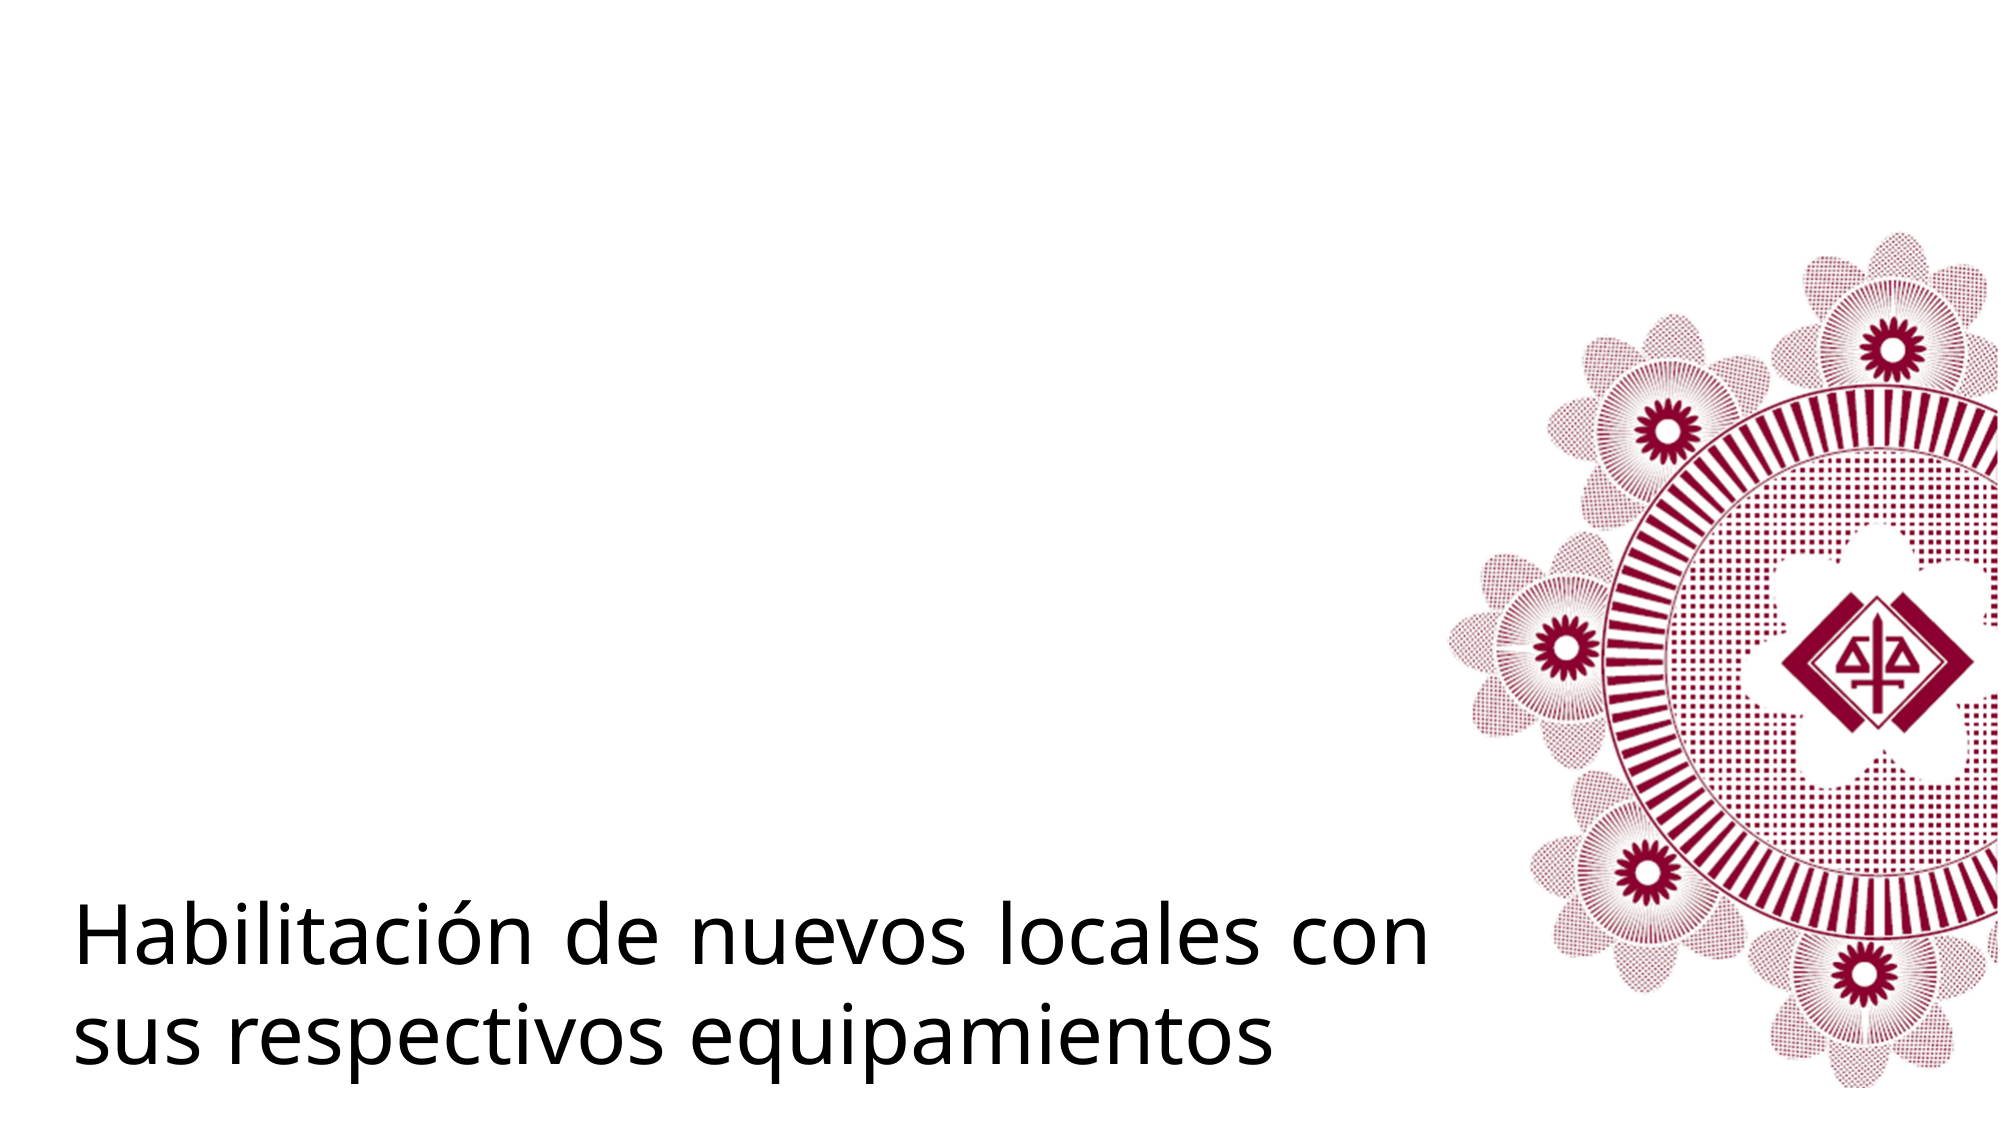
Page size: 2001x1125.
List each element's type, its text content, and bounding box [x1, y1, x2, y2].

picture [1432, 213, 2000, 1088]
text_box Habilitación de nuevos locales con sus respectivos equipamientos [32, 873, 1473, 1089]
